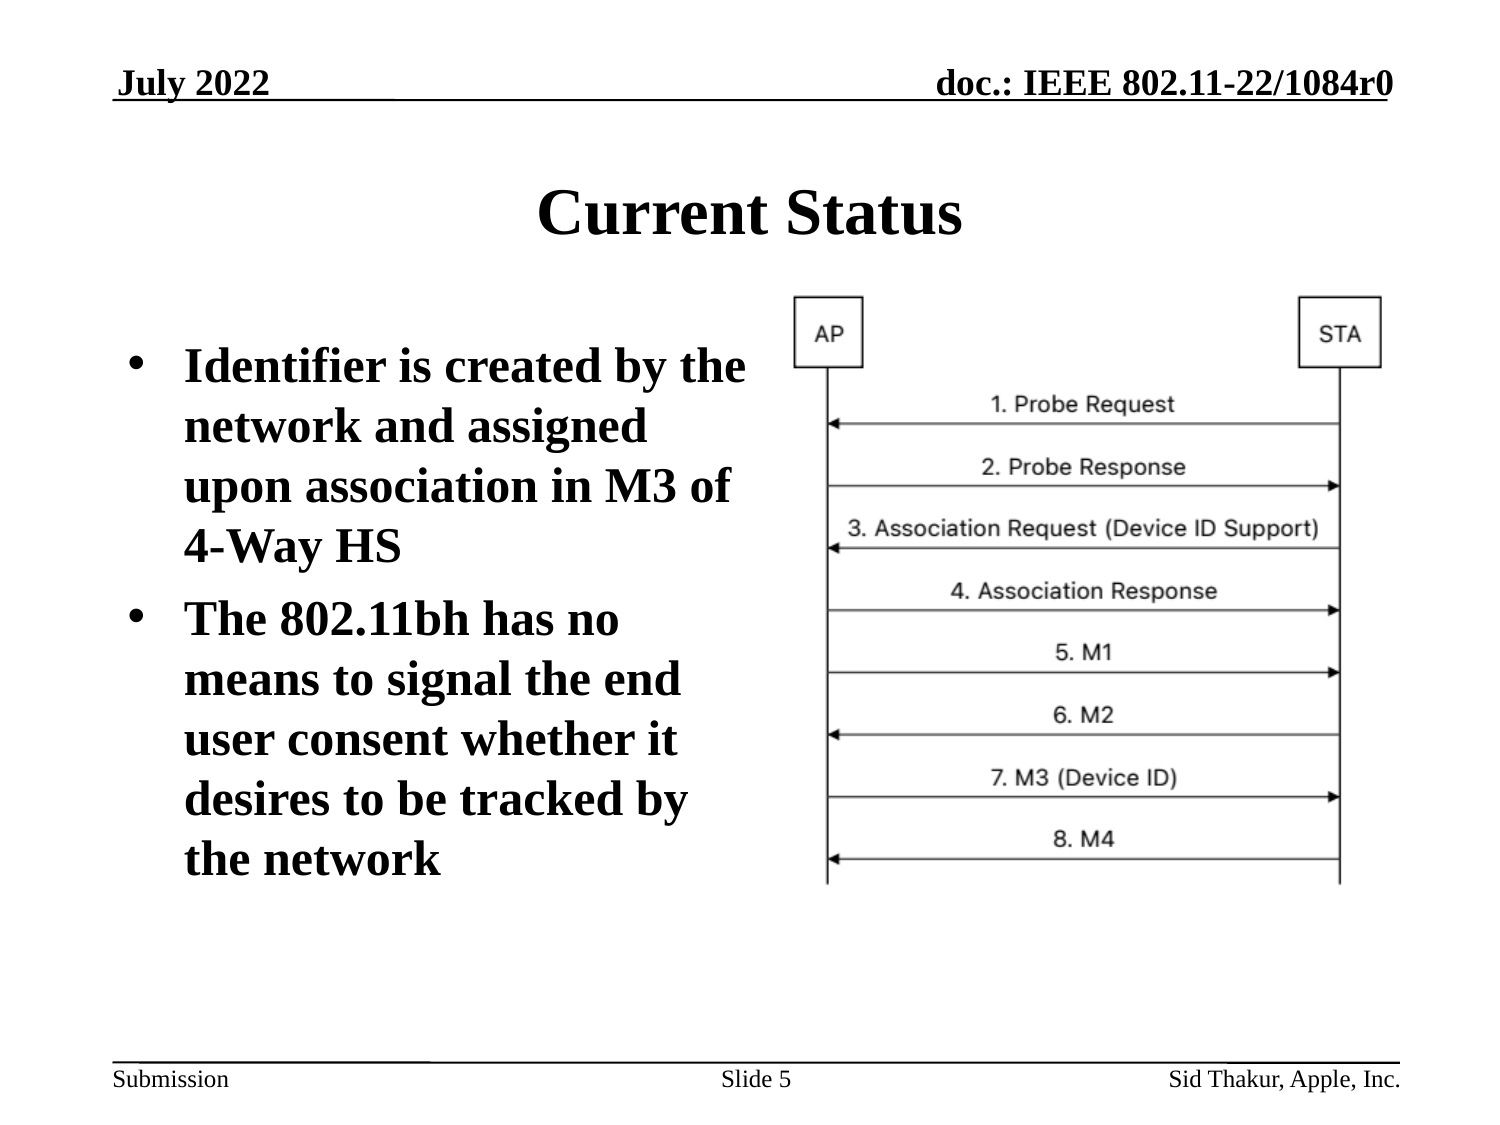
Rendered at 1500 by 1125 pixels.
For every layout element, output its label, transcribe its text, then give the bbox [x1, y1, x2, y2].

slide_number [116, 58, 507, 104]
footer Sid Thakur, Apple, Inc. [837, 1061, 1402, 1088]
title Current Status [112, 111, 1388, 303]
picture [755, 277, 1476, 901]
slide_number Slide 5 [712, 1061, 800, 1123]
list Identifier is created by the network and assigned upon association in M3 of 4-Way HS The 802.11bh has no means to signal the end user consent whether it desires to be tracked by the network [112, 324, 776, 1016]
